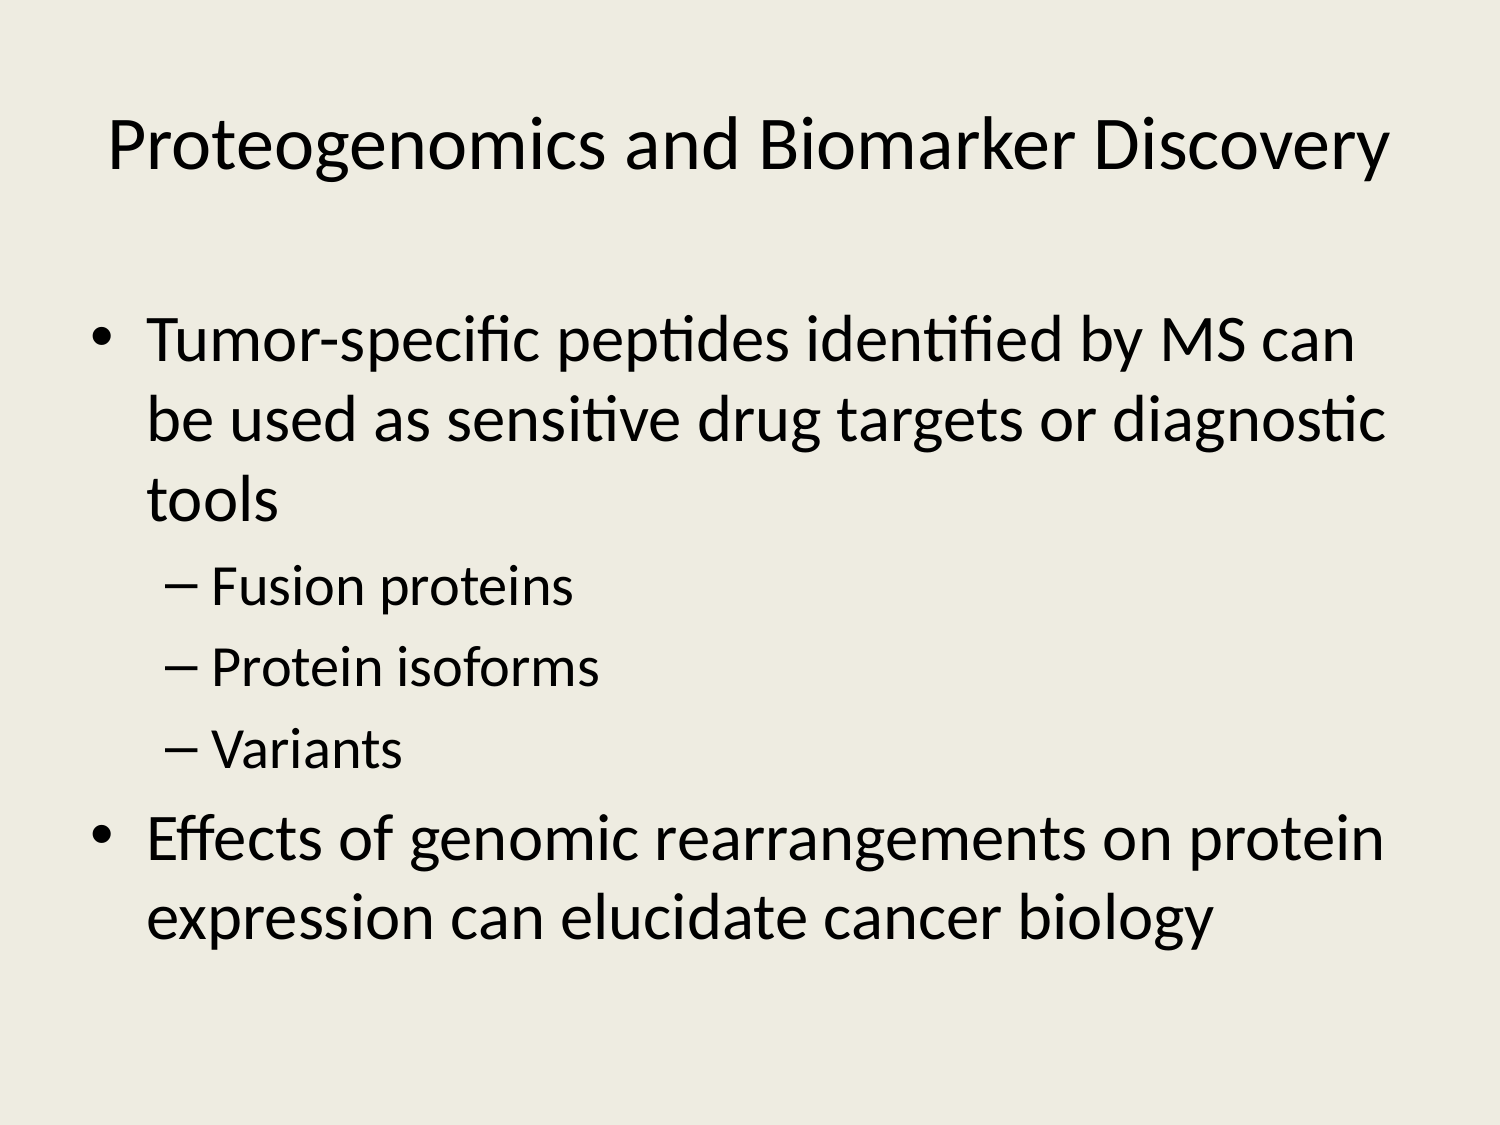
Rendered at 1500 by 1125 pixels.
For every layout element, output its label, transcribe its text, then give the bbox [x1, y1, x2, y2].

title Proteogenomics and Biomarker Discovery [75, 45, 1425, 233]
list Tumor-specific peptides identified by MS can be used as sensitive drug targets or diagnostic tools Fusion proteins Protein isoforms Variants Effects of genomic rearrangements on protein expression can elucidate cancer biology [75, 287, 1425, 1005]
